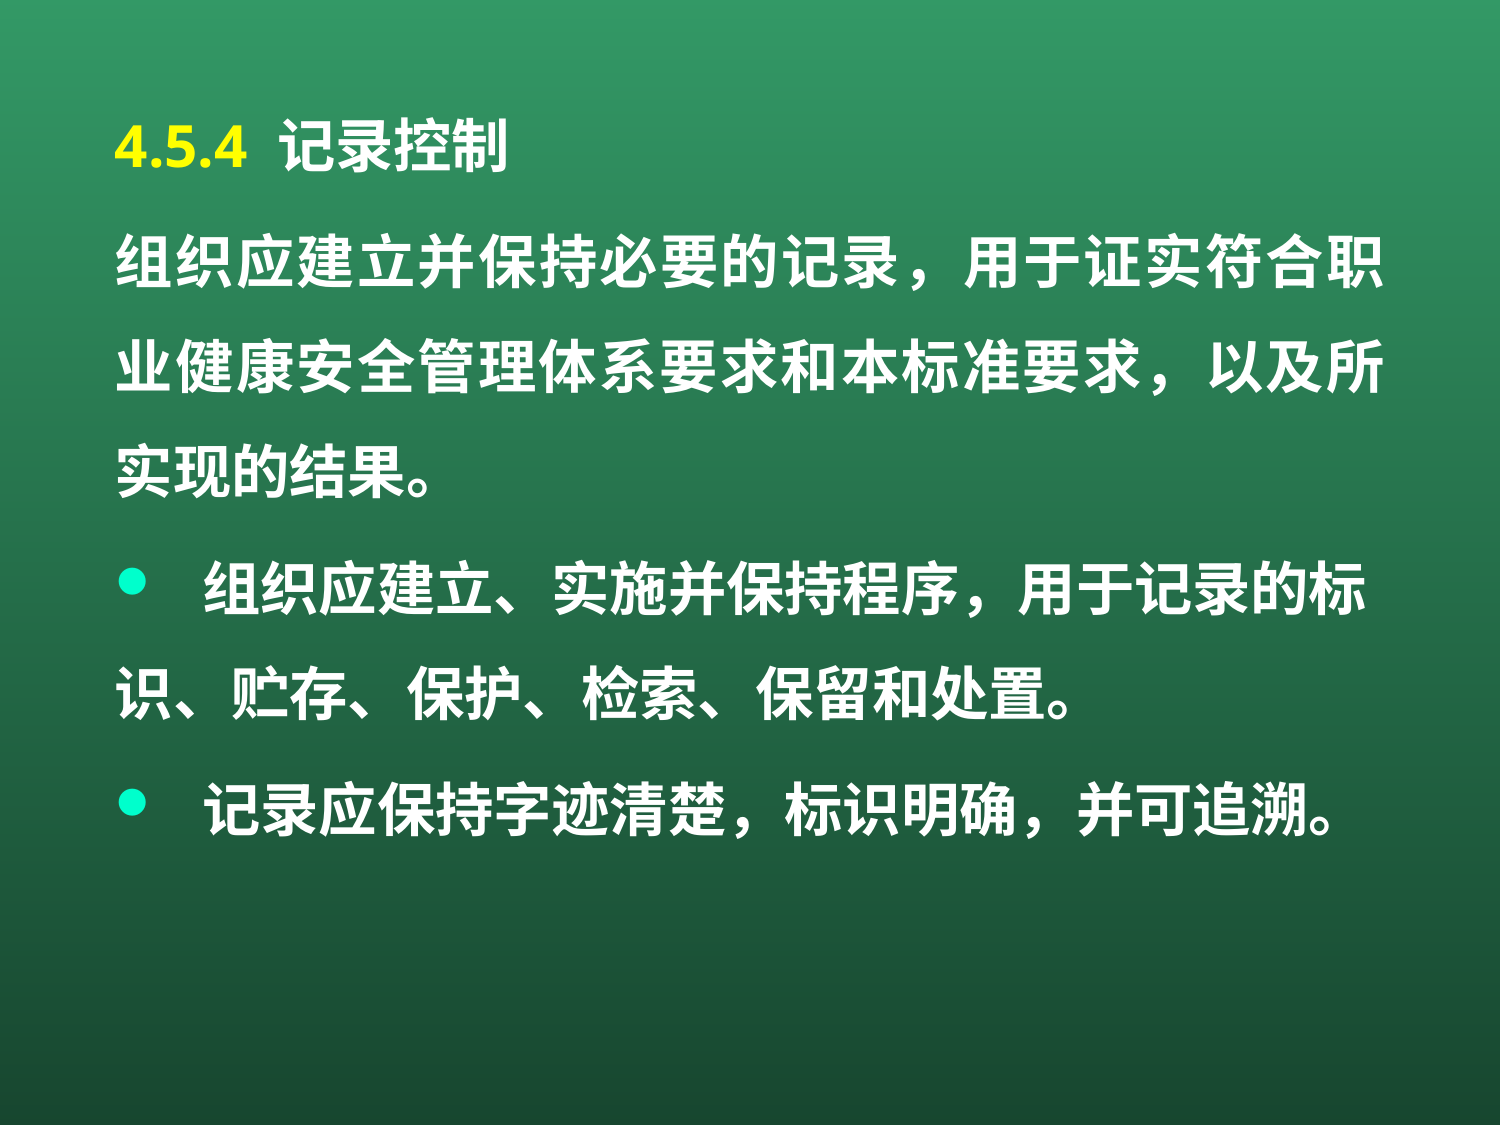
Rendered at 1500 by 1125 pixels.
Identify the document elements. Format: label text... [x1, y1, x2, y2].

list 4.5.4 记录控制 组织应建立并保持必要的记录，用于证实符合职业健康安全管理体系要求和本标准要求，以及所实现的结果。 组织应建立、实施并保持程序，用于记录的标识、贮存、保护、检索、保留和处置。 记录应保持字迹清楚，标识明确，并可追溯。 [99, 66, 1401, 1024]
